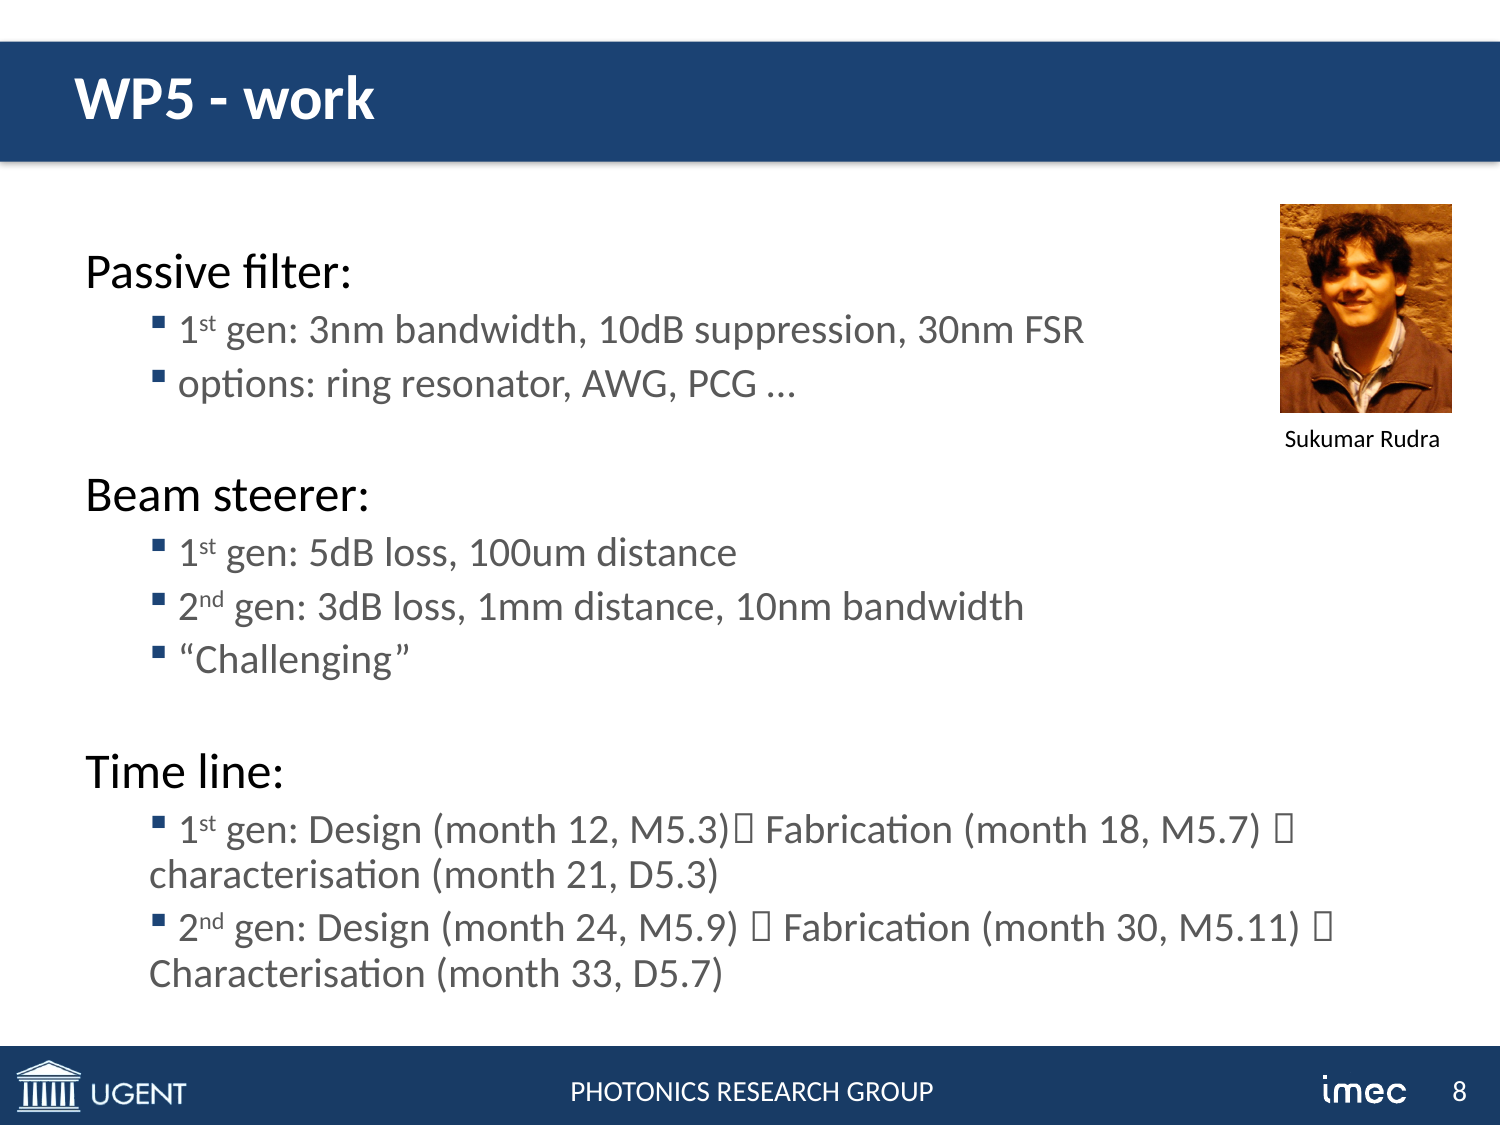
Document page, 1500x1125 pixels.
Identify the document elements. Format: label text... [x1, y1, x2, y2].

title WP5 - work [59, 45, 1452, 144]
picture [0, 1046, 1500, 1125]
picture [1279, 204, 1452, 414]
text_box Sukumar Rudra [1270, 414, 1456, 460]
list Passive filter: 1st gen: 3nm bandwidth, 10dB suppression, 30nm FSR options: ring resonator, AWG, PCG … Beam steerer: 1st gen: 5dB loss, 100um distance 2nd gen: 3dB loss, 1mm distance, 10nm bandwidth “Challenging” Time line: 1st gen: Design (month 12, M5.3) Fabrication (month 18, M5.7)  characterisation (month 21, D5.3) 2nd gen: Design (month 24, M5.9)  Fabrication (month 30, M5.11)  Characterisation (month 33, D5.7) [59, 237, 1452, 1005]
